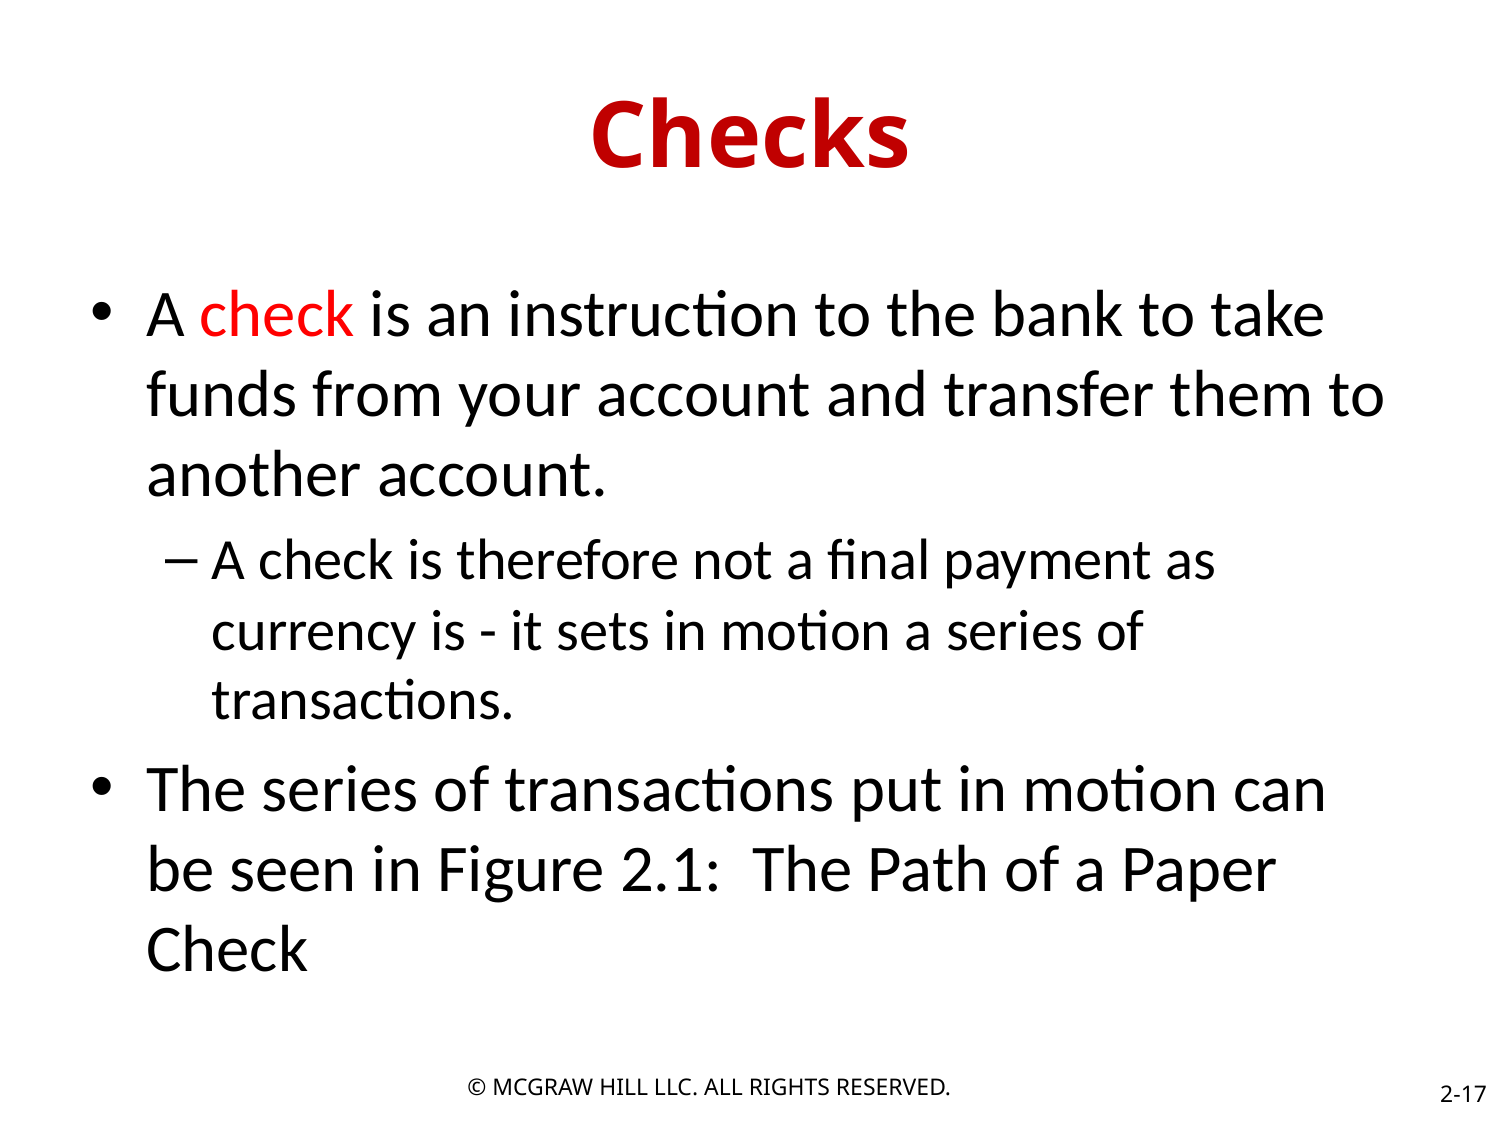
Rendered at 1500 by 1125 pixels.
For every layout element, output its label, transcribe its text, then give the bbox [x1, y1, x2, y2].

slide_number 2-17 [1152, 1071, 1500, 1125]
title Checks [75, 37, 1425, 225]
footer © MCGRAW HILL LLC. ALL RIGHTS RESERVED. [425, 1065, 1000, 1125]
list A check is an instruction to the bank to take funds from your account and transfer them to another account. A check is therefore not a final payment as currency is - it sets in motion a series of transactions. The series of transactions put in motion can be seen in Figure 2.1: The Path of a Paper Check [75, 262, 1425, 1005]
